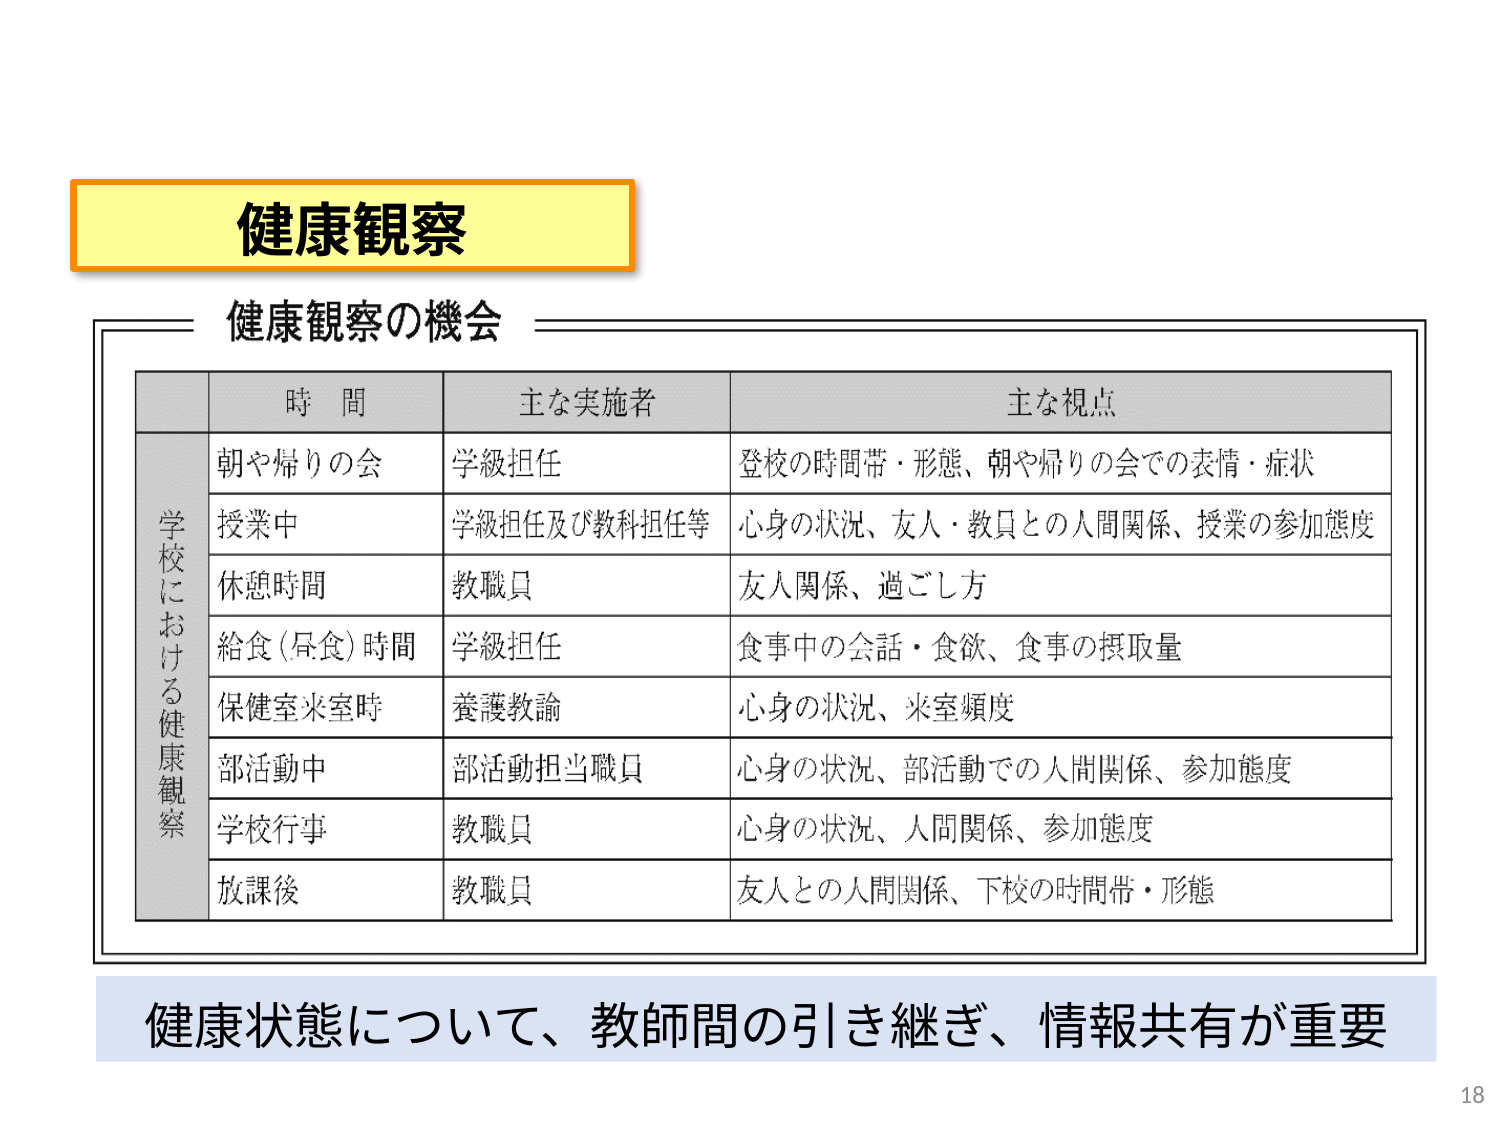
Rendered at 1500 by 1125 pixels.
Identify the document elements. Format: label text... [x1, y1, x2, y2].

picture [73, 290, 1437, 973]
text_box 健康観察 [73, 182, 632, 269]
text_box 健康状態について、教師間の引き継ぎ、情報共有が重要 [96, 976, 1437, 1062]
slide_number 18 [1162, 1064, 1500, 1124]
